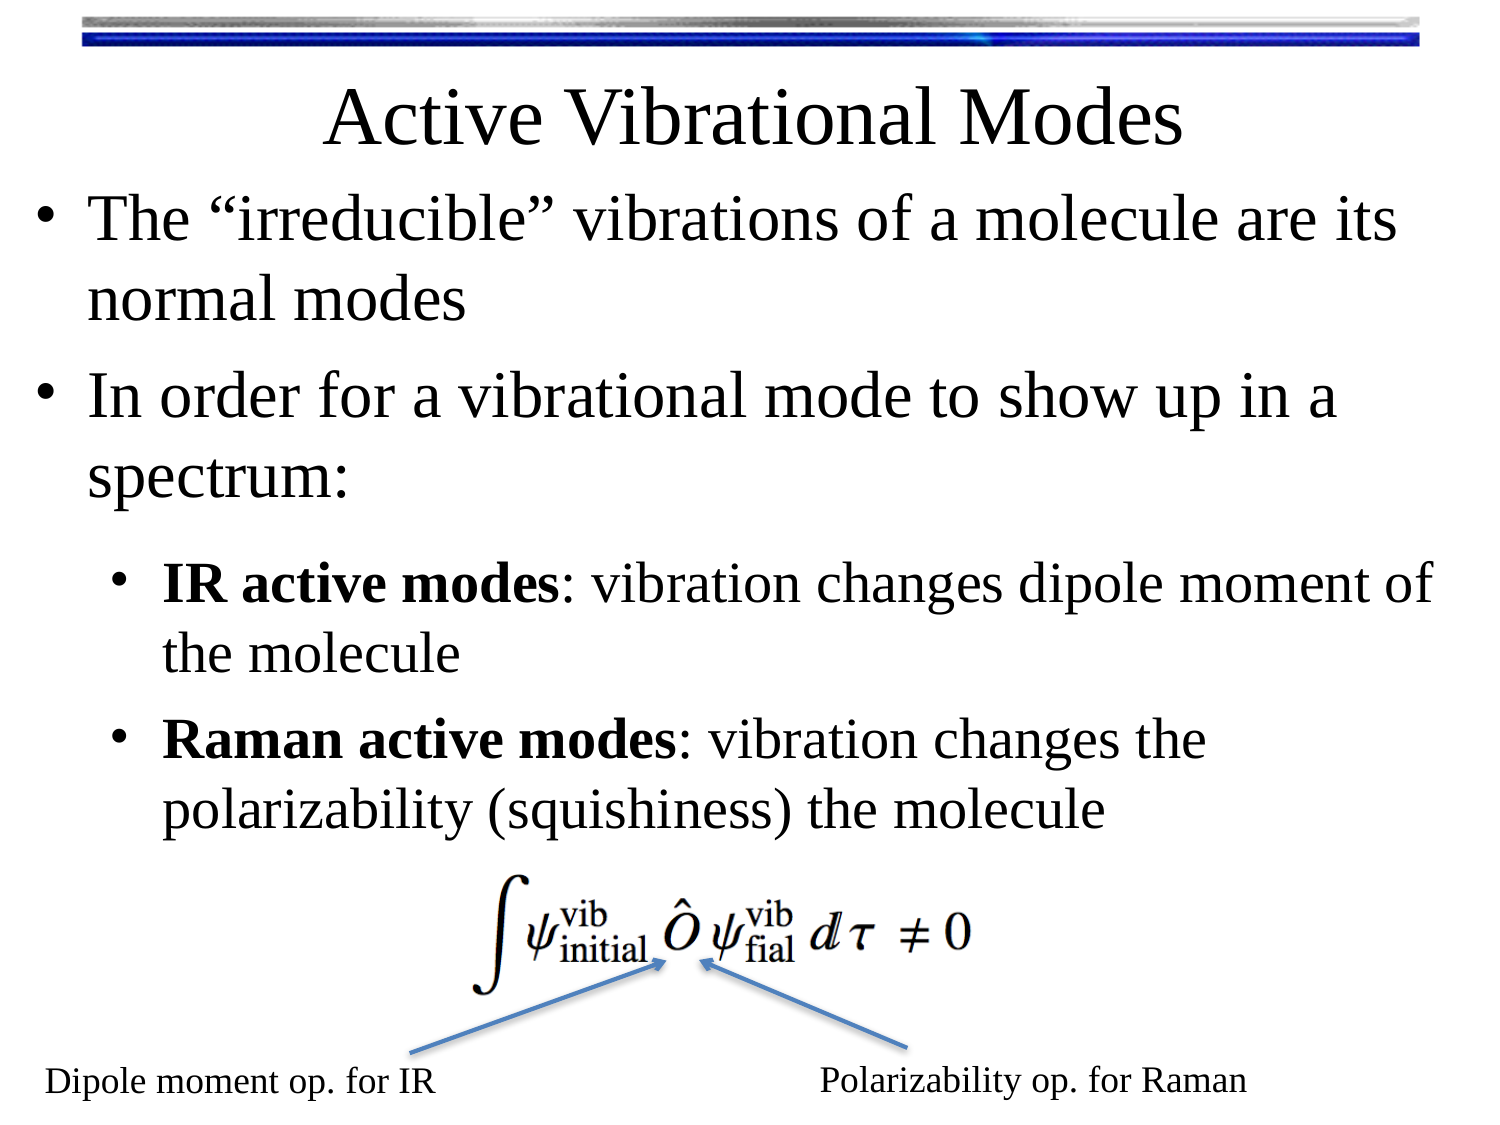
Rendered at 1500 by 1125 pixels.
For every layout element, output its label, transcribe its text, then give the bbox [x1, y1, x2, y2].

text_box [409, 960, 667, 1054]
picture [450, 851, 989, 1008]
text_box Active Vibrational Modes [17, 19, 1492, 204]
text_box IR active modes: vibration changes dipole moment of the molecule Raman active modes: vibration changes the polarizability (squishiness) the molecule [16, 543, 1442, 882]
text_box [698, 959, 908, 1049]
text_box Polarizability op. for Raman [804, 1047, 1263, 1108]
picture [79, 12, 1426, 52]
text_box Dipole moment op. for IR [29, 1048, 452, 1109]
text_box The “irreducible” vibrations of a molecule are its normal modes In order for a vibrational mode to show up in a spectrum: [16, 173, 1442, 512]
